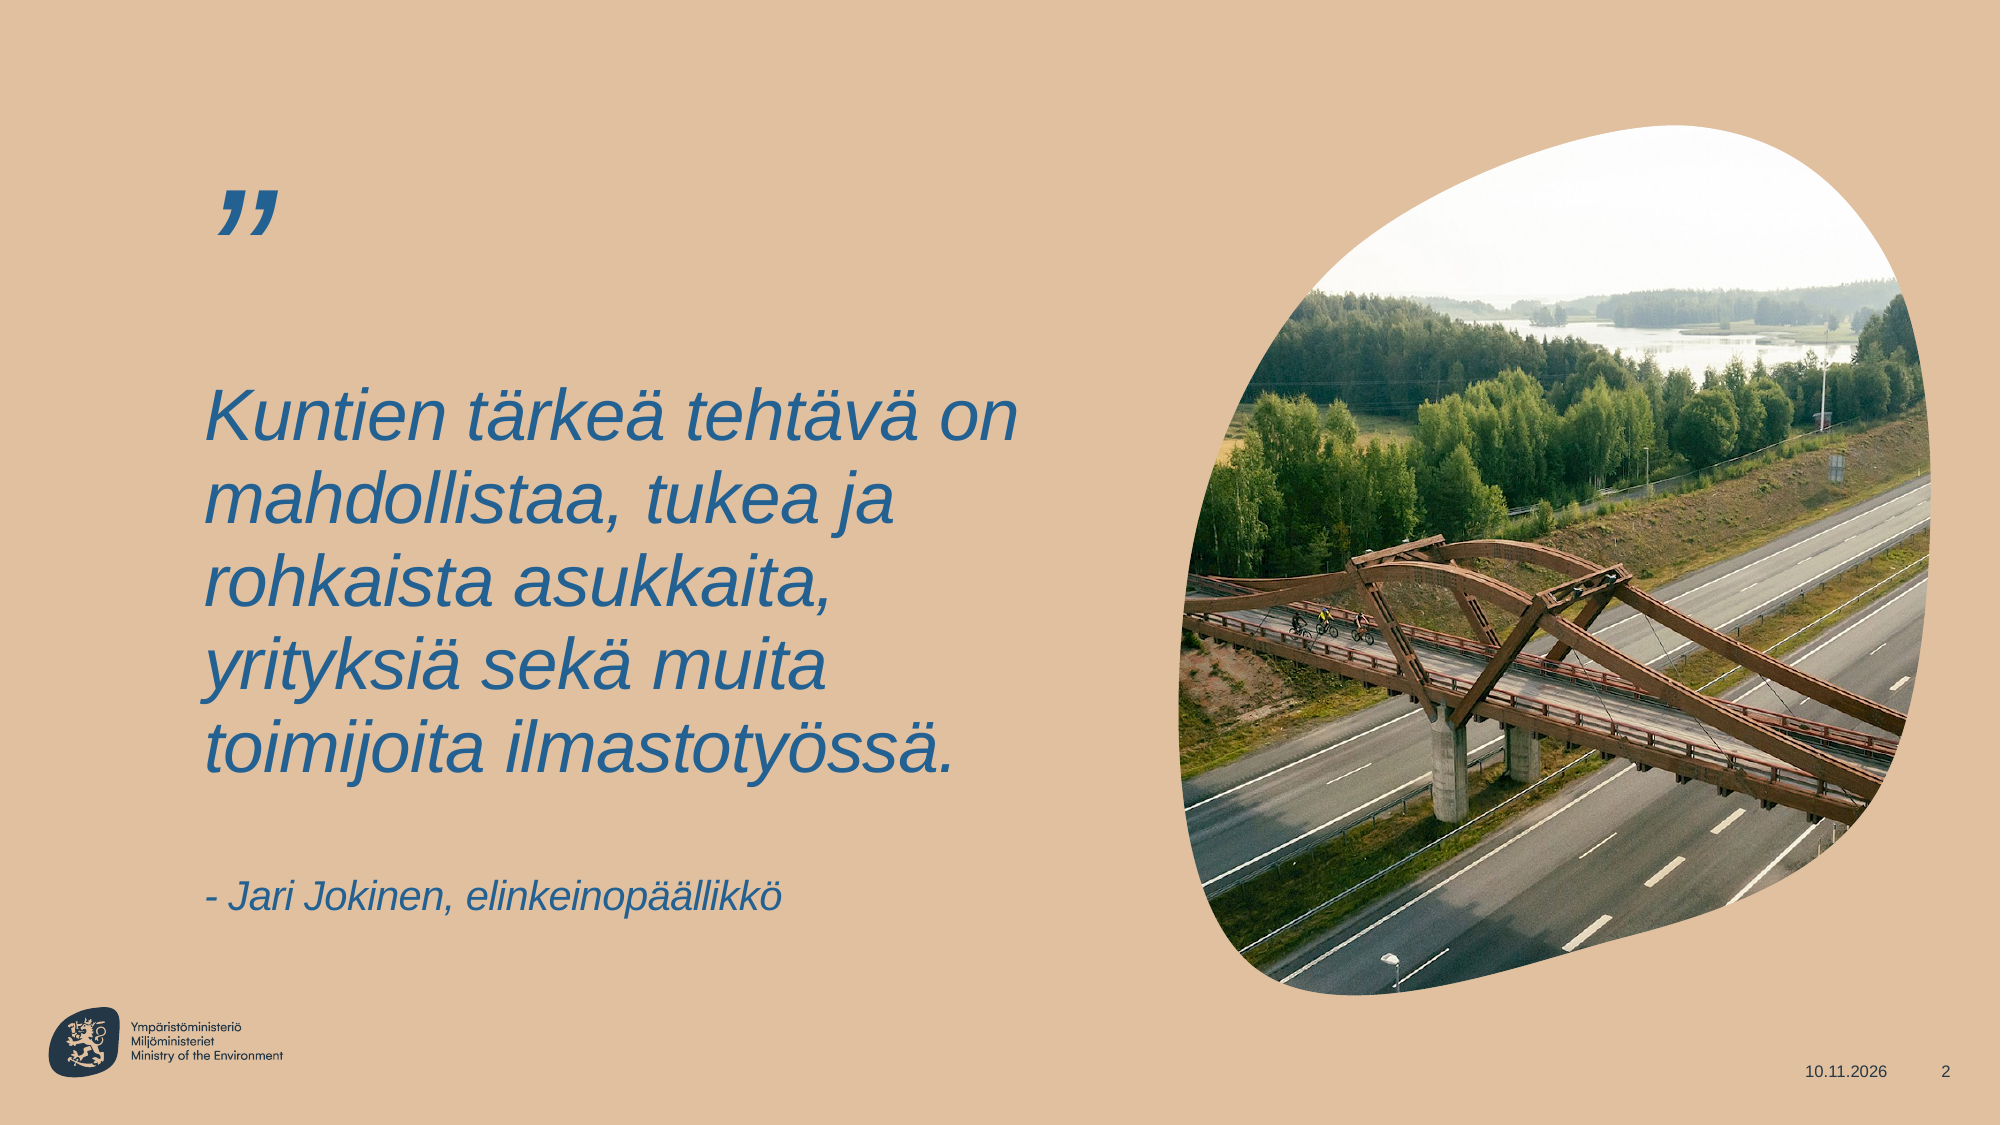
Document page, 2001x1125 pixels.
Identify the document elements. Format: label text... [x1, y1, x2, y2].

picture [1178, 125, 1931, 996]
title ” Kuntien tärkeä tehtävä on mahdollistaa, tukea ja rohkaista asukkaita, yrityksiä sekä muita toimijoita ilmastotyössä. - Jari Jokinen, elinkeinopäällikkö [204, 237, 1055, 829]
slide_number 2 [1910, 1054, 1982, 1088]
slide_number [1785, 1054, 1908, 1088]
